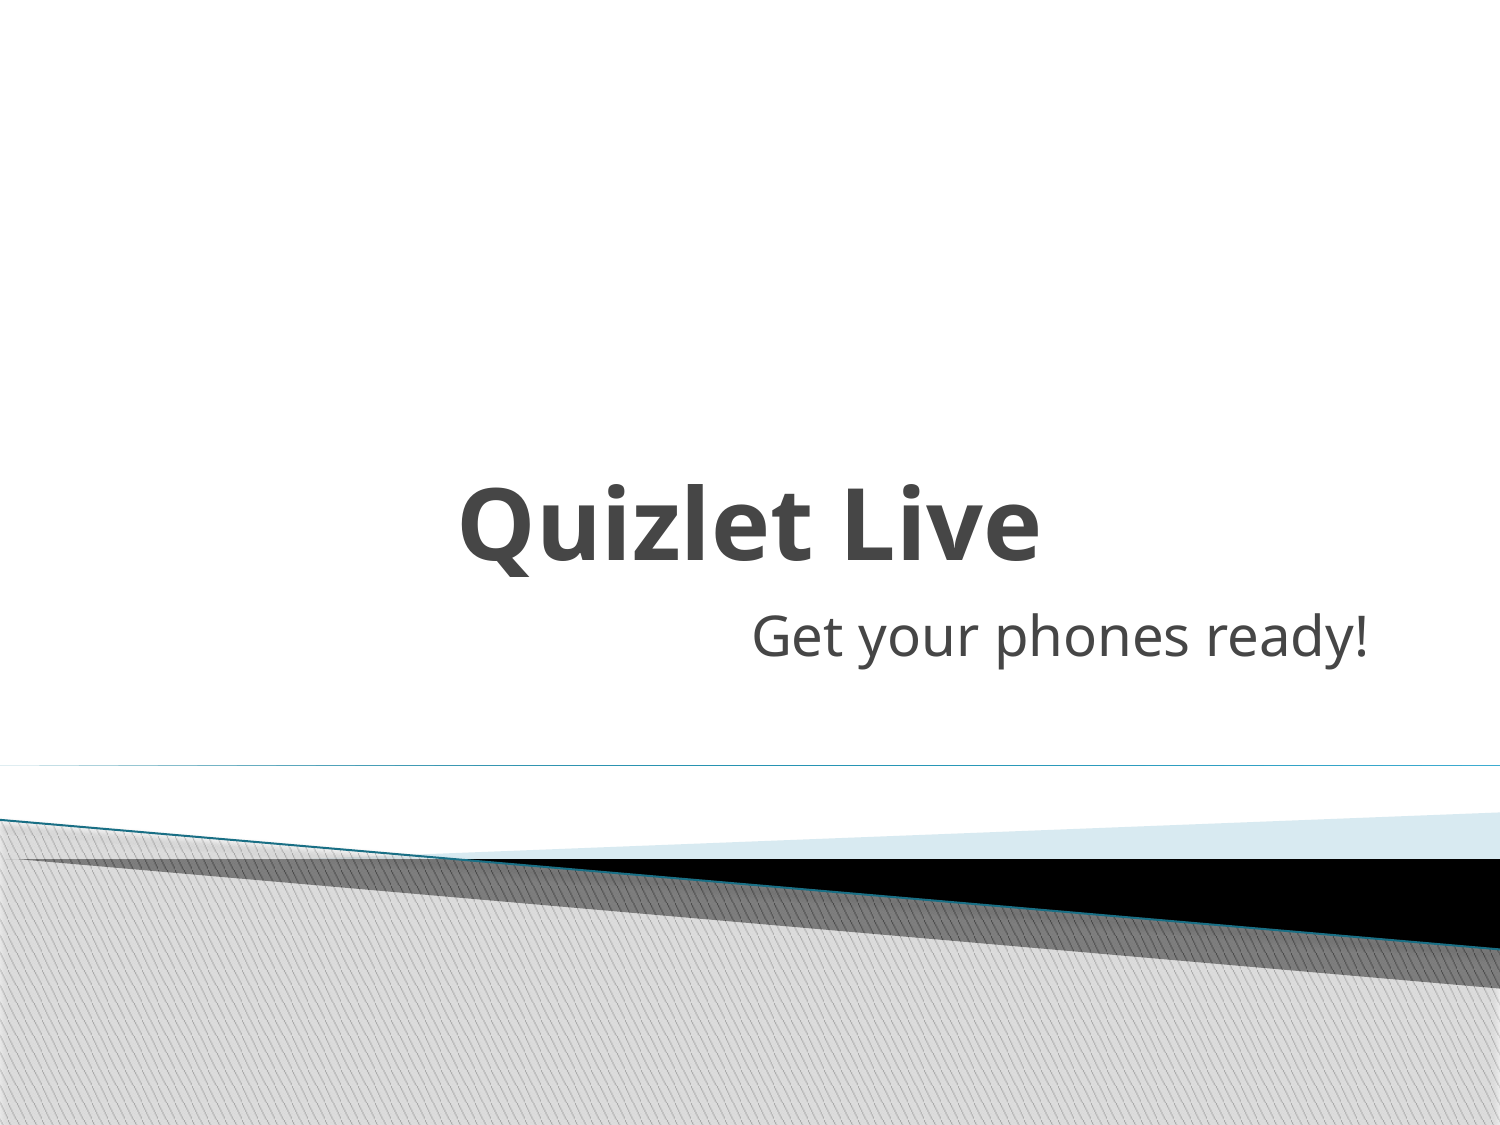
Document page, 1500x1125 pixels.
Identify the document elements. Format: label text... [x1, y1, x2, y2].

title Quizlet Live [112, 287, 1388, 588]
picture [5, 859, 1500, 989]
subtitle Get your phones ready! [112, 592, 1388, 790]
